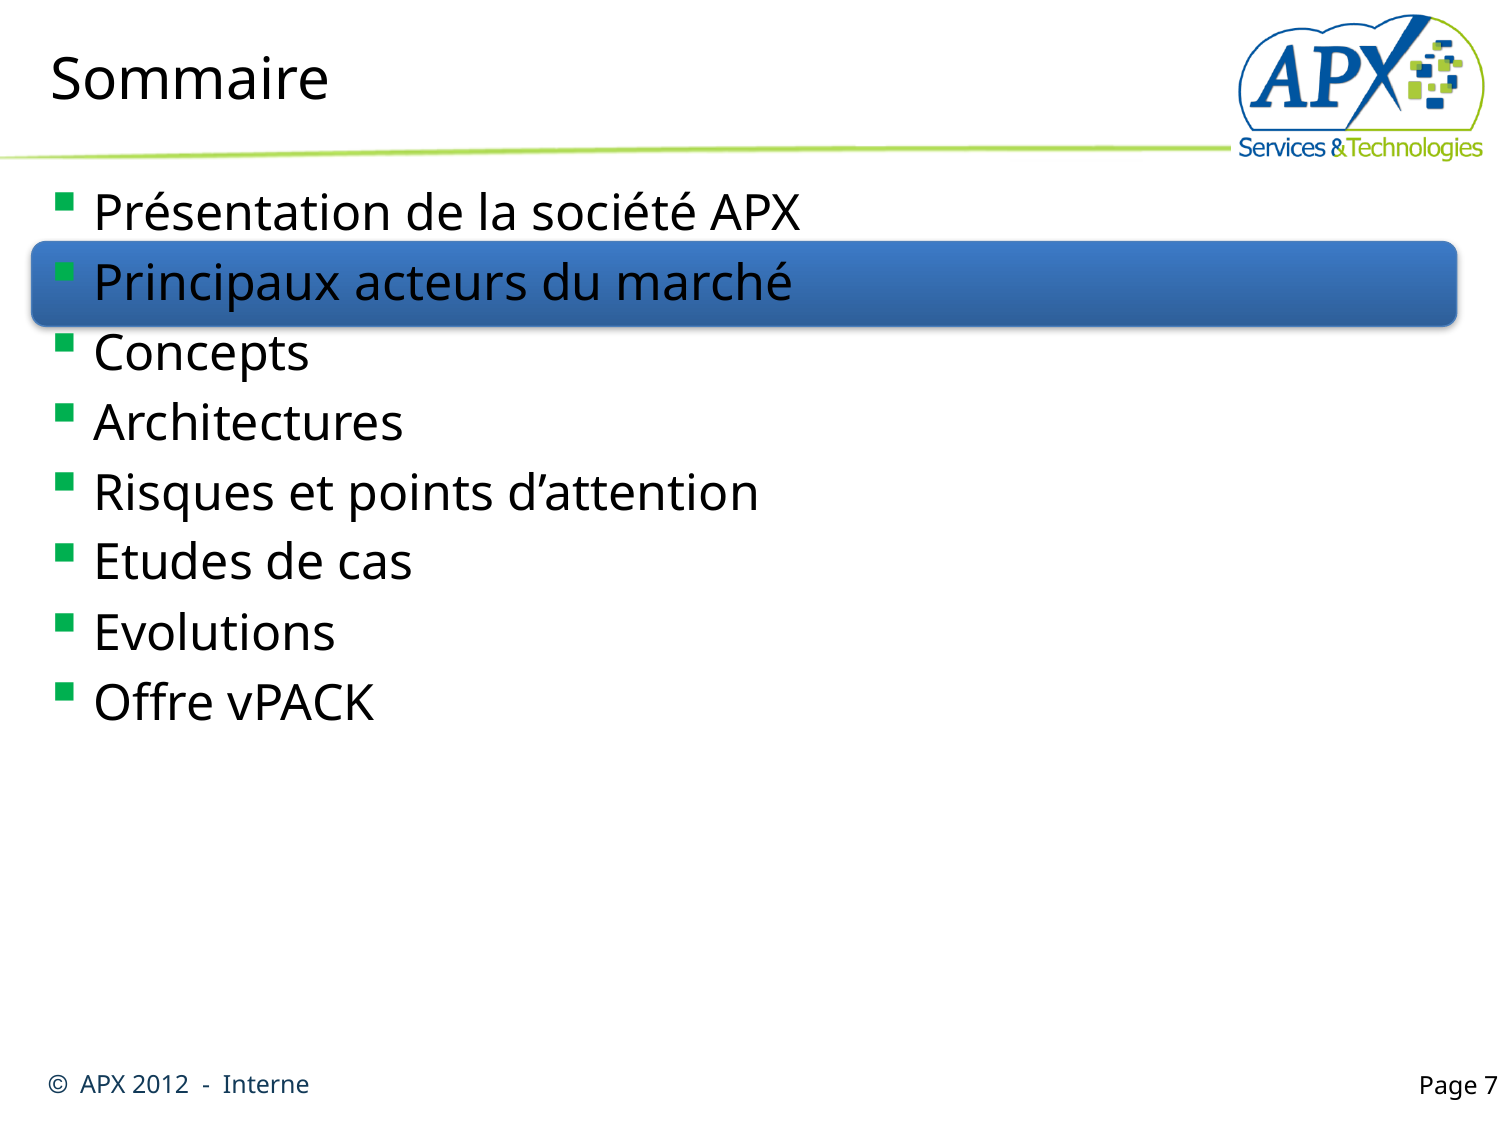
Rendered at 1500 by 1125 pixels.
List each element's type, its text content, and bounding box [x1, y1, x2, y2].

title Sommaire [34, 0, 1500, 153]
picture [0, 142, 1493, 167]
list Présentation de la société APX Principaux acteurs du marché Concepts Architectures Risques et points d’attention Etudes de cas Evolutions Offre vPACK [34, 172, 1454, 1012]
